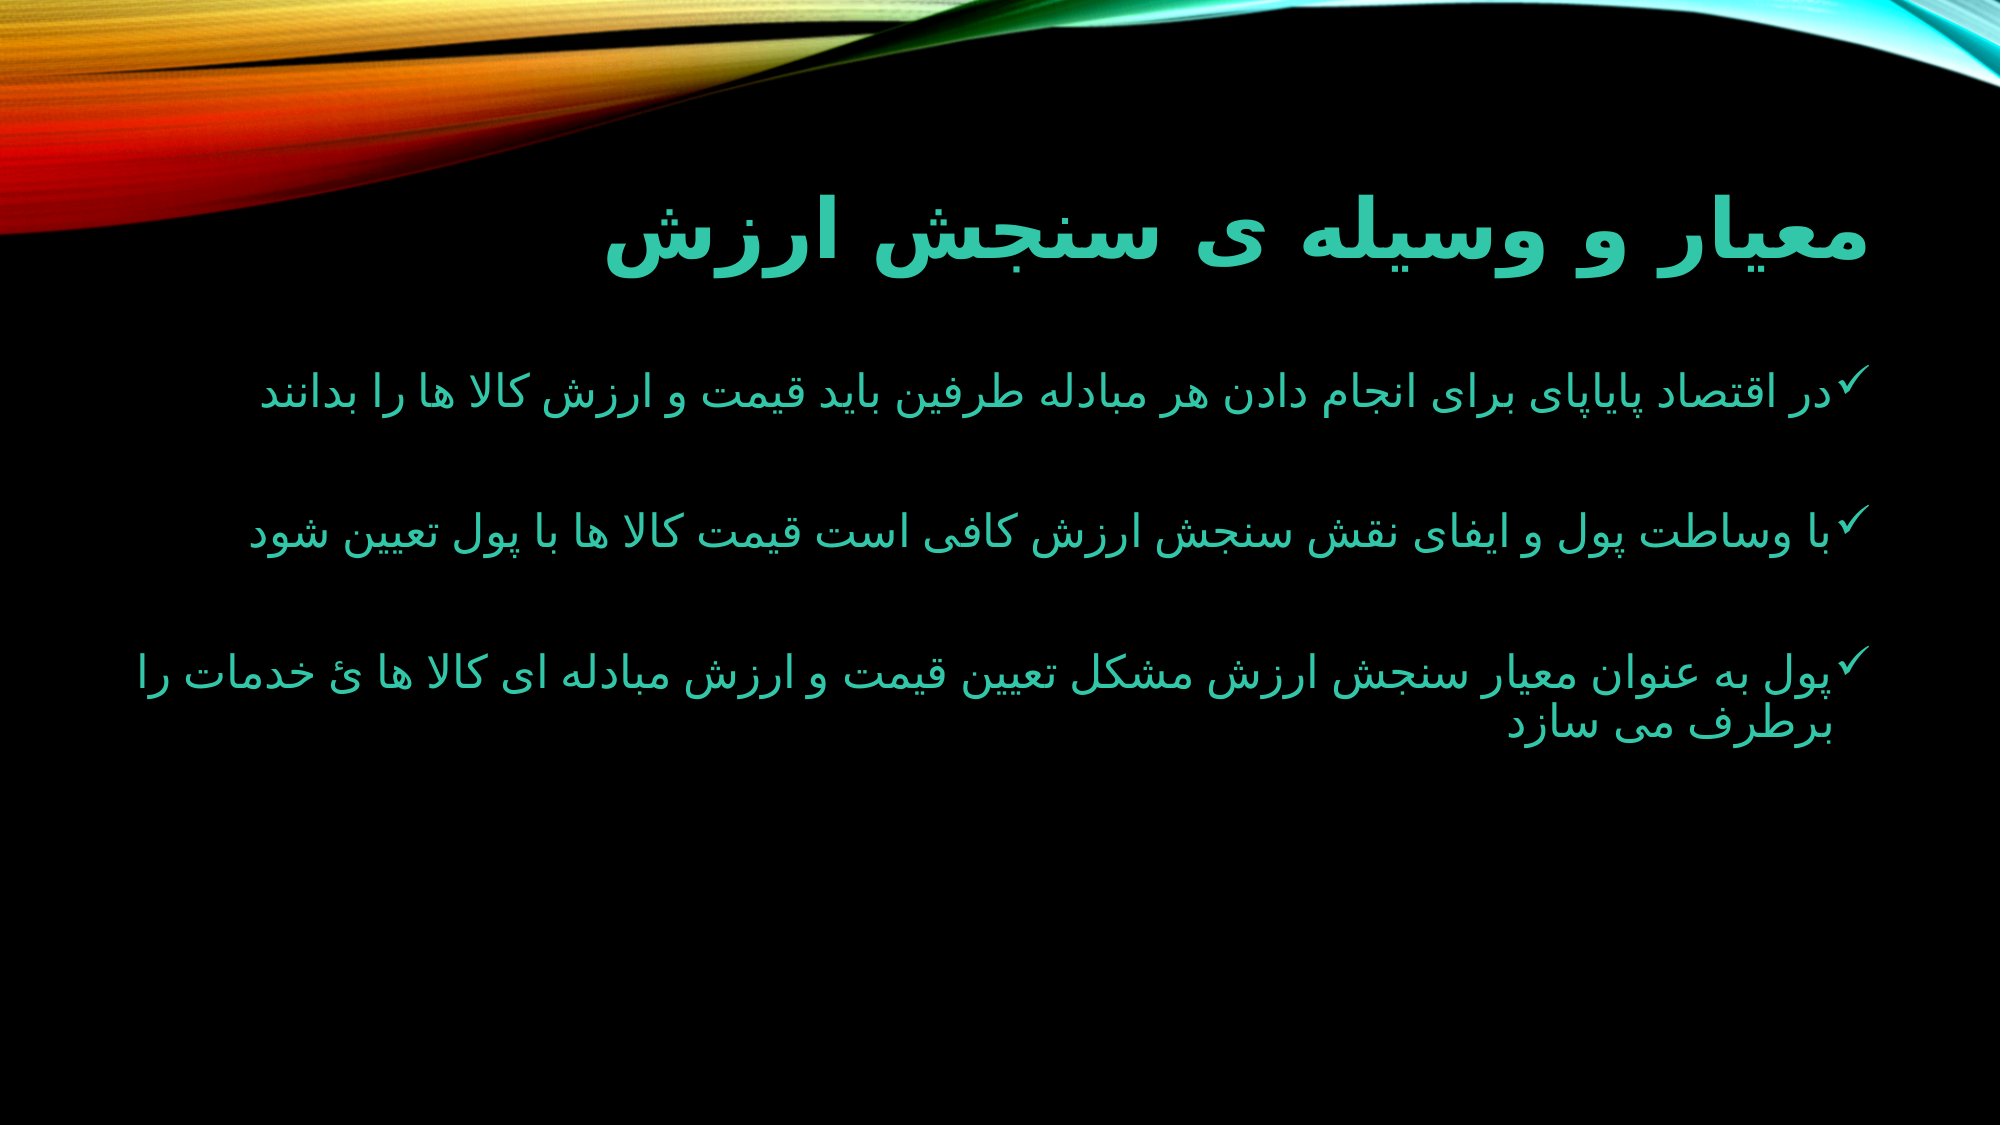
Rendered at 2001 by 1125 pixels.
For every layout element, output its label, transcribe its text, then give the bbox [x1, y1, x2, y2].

picture [0, 0, 2000, 237]
title معیار و وسیله ی سنجش ارزش [474, 125, 1888, 338]
list در اقتصاد پایاپای برای انجام دادن هر مبادله طرفین باید قیمت و ارزش کالا ها را بدانند با وساطت پول و ایفای نقش سنجش ارزش کافی است قیمت کالا ها با پول تعیین شود پول به عنوان معیار سنجش ارزش مشکل تعیین قیمت و ارزش مبادله ای کالا ها ئ خدمات را برطرف می سازد [112, 360, 1888, 1021]
